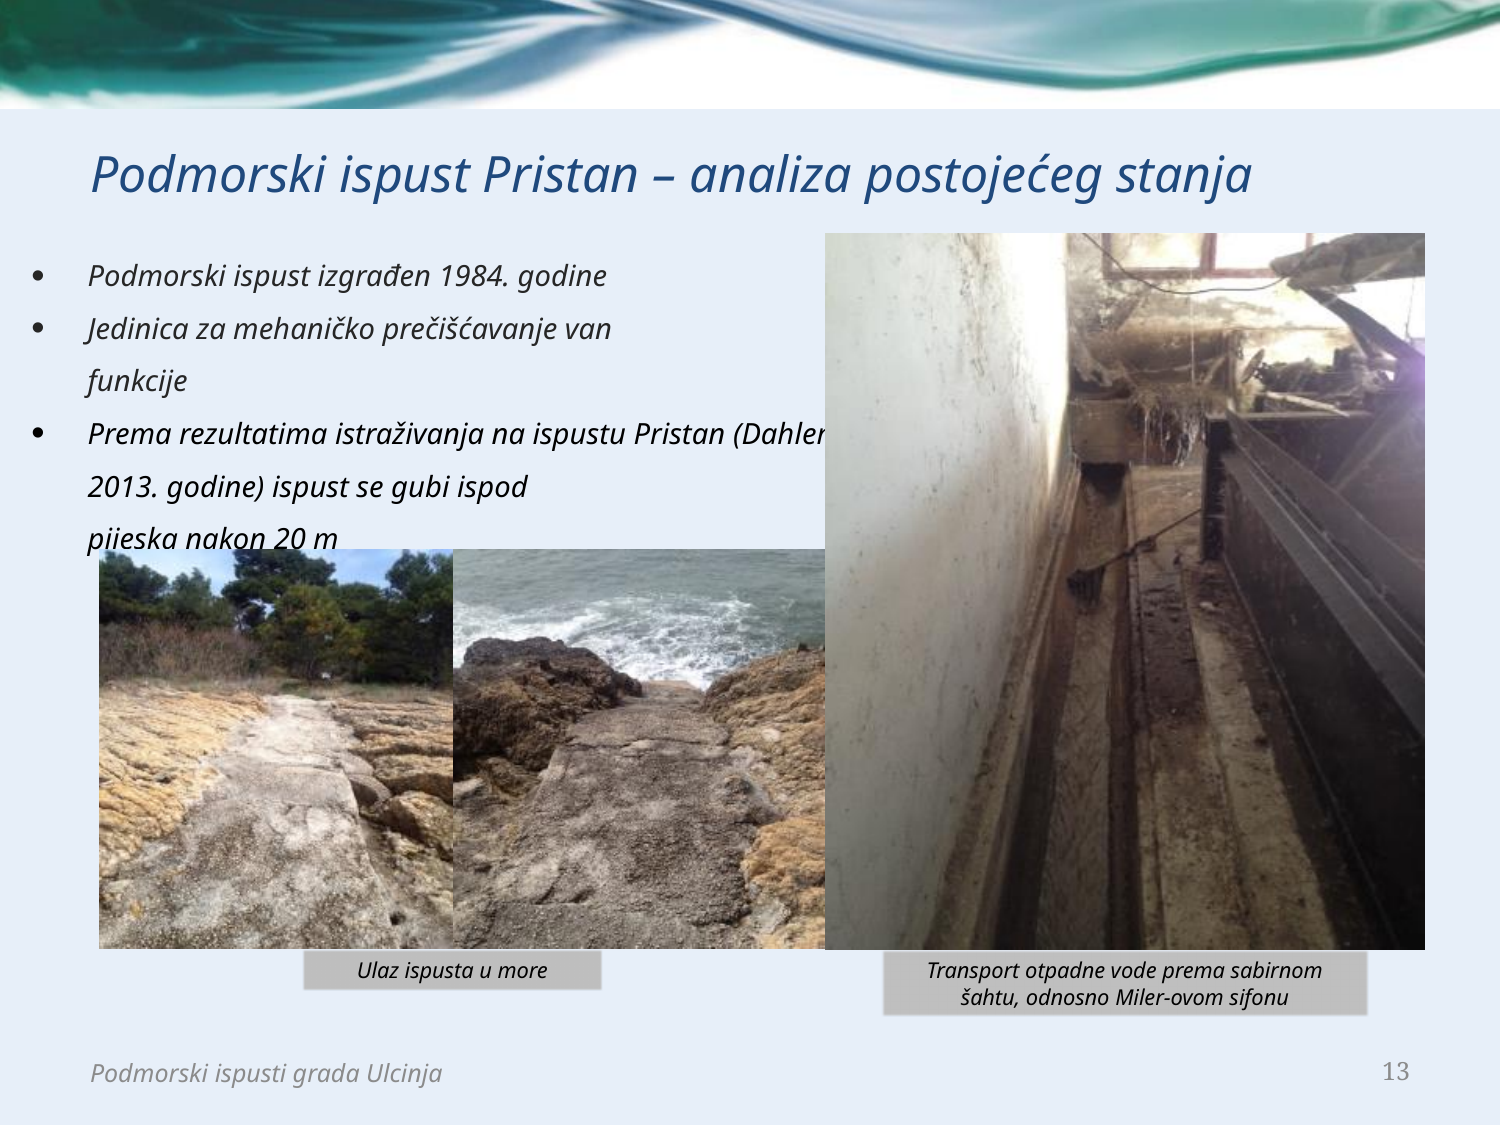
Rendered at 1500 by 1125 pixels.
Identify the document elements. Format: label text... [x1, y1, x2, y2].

picture [99, 233, 1426, 950]
slide_number 13 [1074, 1042, 1425, 1103]
title Podmorski ispust Pristan – analiza postojećeg stanja [75, 135, 1463, 286]
text_box Transport otpadne vode prema sabirnom šahtu, odnosno Miler-ovom sifonu [883, 959, 1366, 1015]
list Podmorski ispust izgrađen 1984. godine Jedinica za mehaničko prečišćavanje van funkcije Prema rezultatima istraživanja na ispustu Pristan (Dahlem 2013. godine) ispust se gubi ispod pijeska nakon 20 m [16, 232, 912, 1020]
picture [0, 0, 1500, 109]
text_box Ulaz ispusta u more [304, 960, 601, 989]
slide_number Podmorski ispusti grada Ulcinja [75, 1042, 550, 1103]
